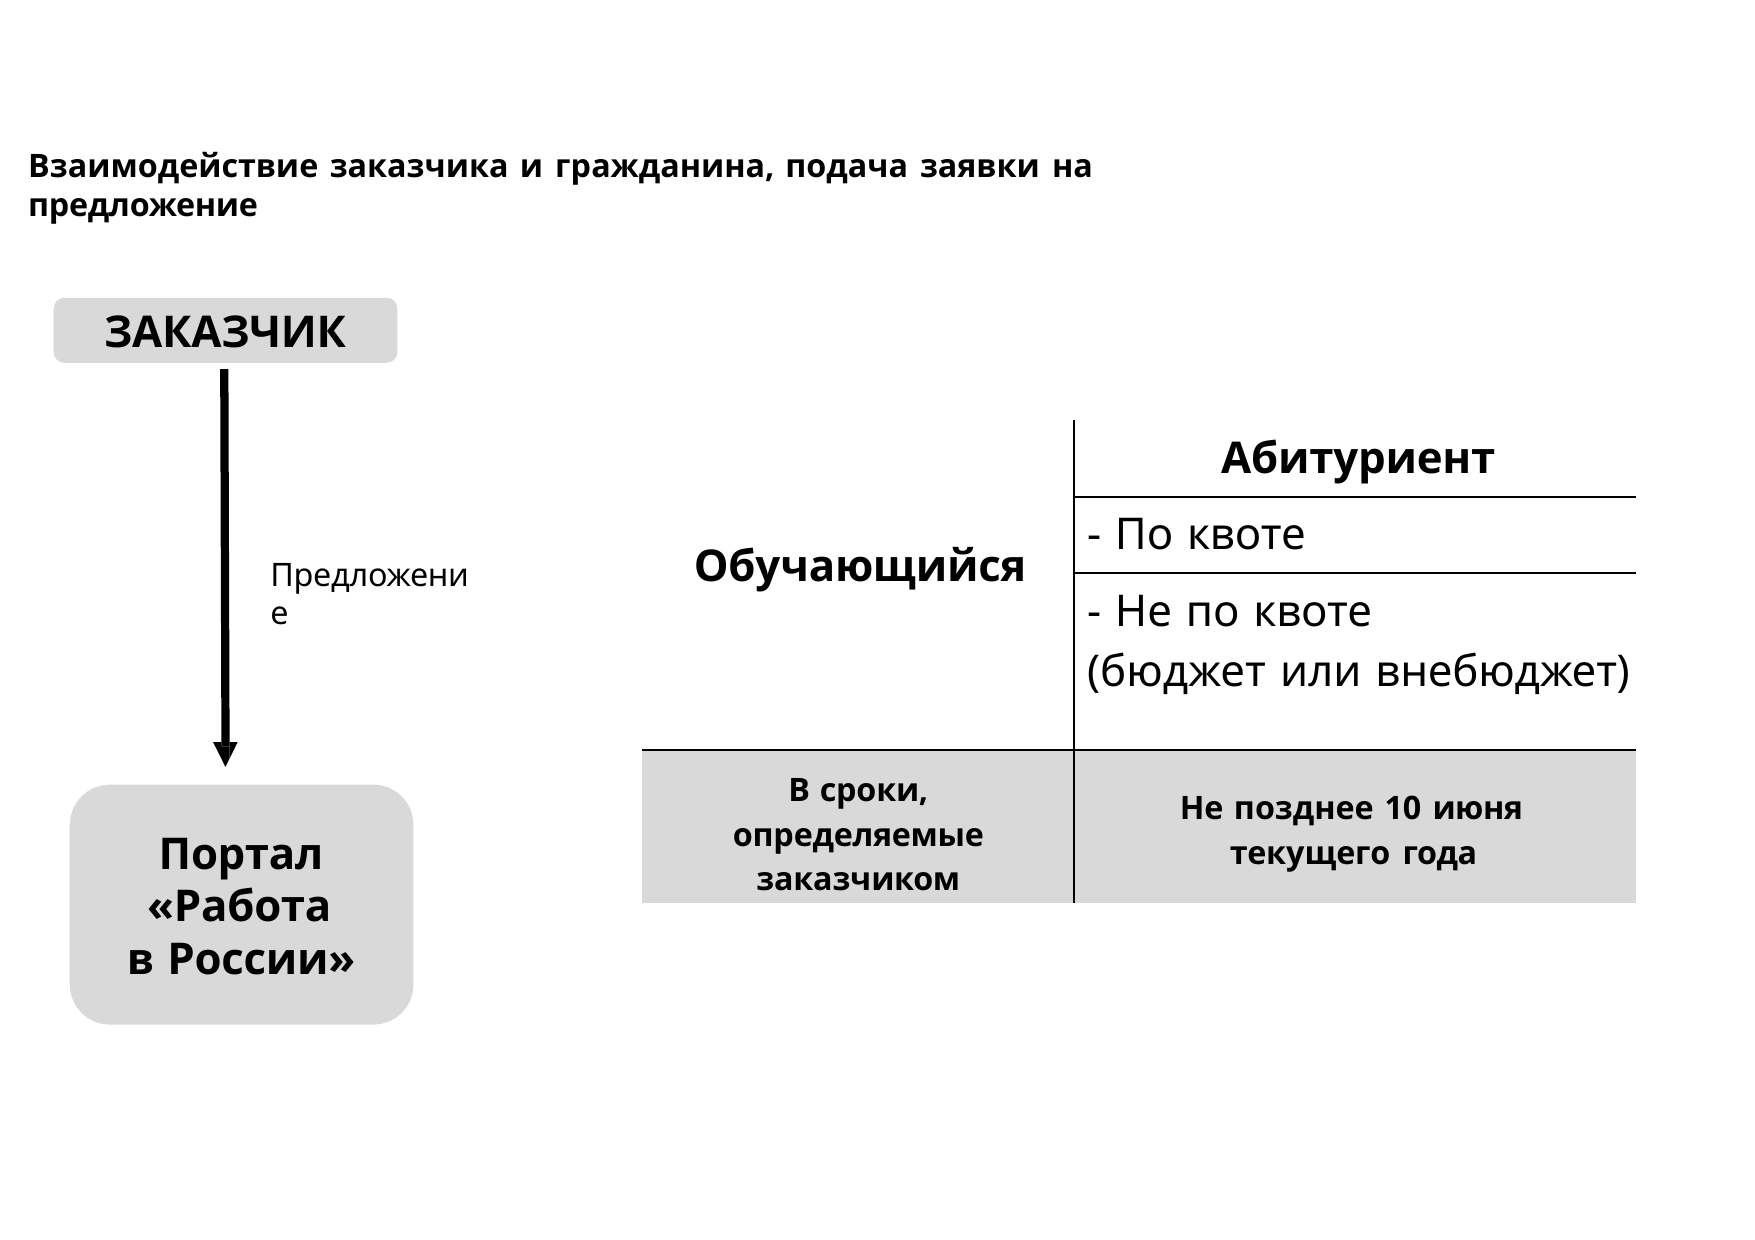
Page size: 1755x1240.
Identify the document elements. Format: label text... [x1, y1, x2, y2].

table_header Обучающийся [642, 420, 1073, 749]
text_box Предложение [268, 551, 481, 632]
text_box Взаимодействие заказчика и гражданина, подача заявки на предложение [26, 142, 1318, 223]
table_cell - По квоте [1075, 498, 1636, 572]
table_cell - Не по квоте (бюджет или внебюджет) [1075, 574, 1636, 749]
title ЗАКАЗЧИК [102, 301, 349, 511]
text_box [53, 297, 398, 363]
text_box [69, 784, 414, 1025]
text_box Портал «Работа в России» [124, 823, 359, 984]
text_box [213, 369, 238, 767]
table_header Абитуриент [1075, 420, 1636, 496]
table_cell В сроки, определяемые заказчиком [642, 751, 1073, 903]
table_cell Не позднее 10 июня текущего года [1075, 751, 1636, 903]
